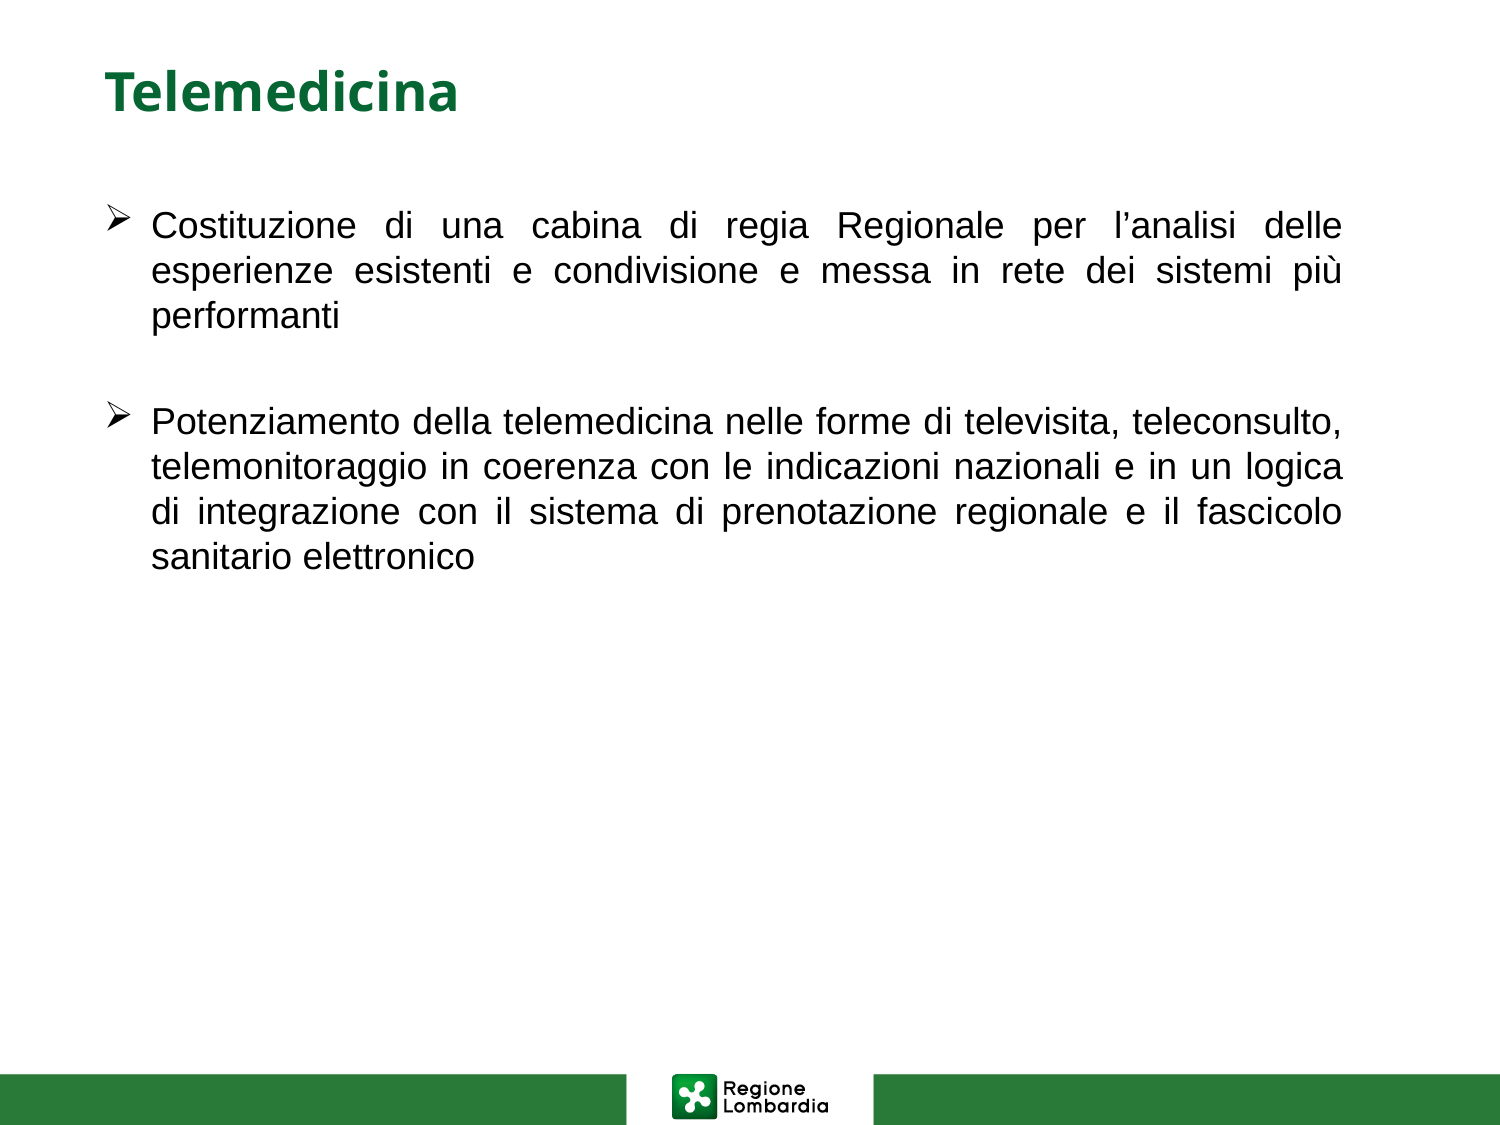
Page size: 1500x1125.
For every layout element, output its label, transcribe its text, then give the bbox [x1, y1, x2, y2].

picture [0, 0, 1500, 1125]
text_box Telemedicina [89, 22, 1500, 157]
text_box Costituzione di una cabina di regia Regionale per l’analisi delle esperienze esistenti e condivisione e messa in rete dei sistemi più performanti Potenziamento della telemedicina nelle forme di televisita, teleconsulto, telemonitoraggio in coerenza con le indicazioni nazionali e in un logica di integrazione con il sistema di prenotazione regionale e il fascicolo sanitario elettronico [89, 193, 1358, 932]
